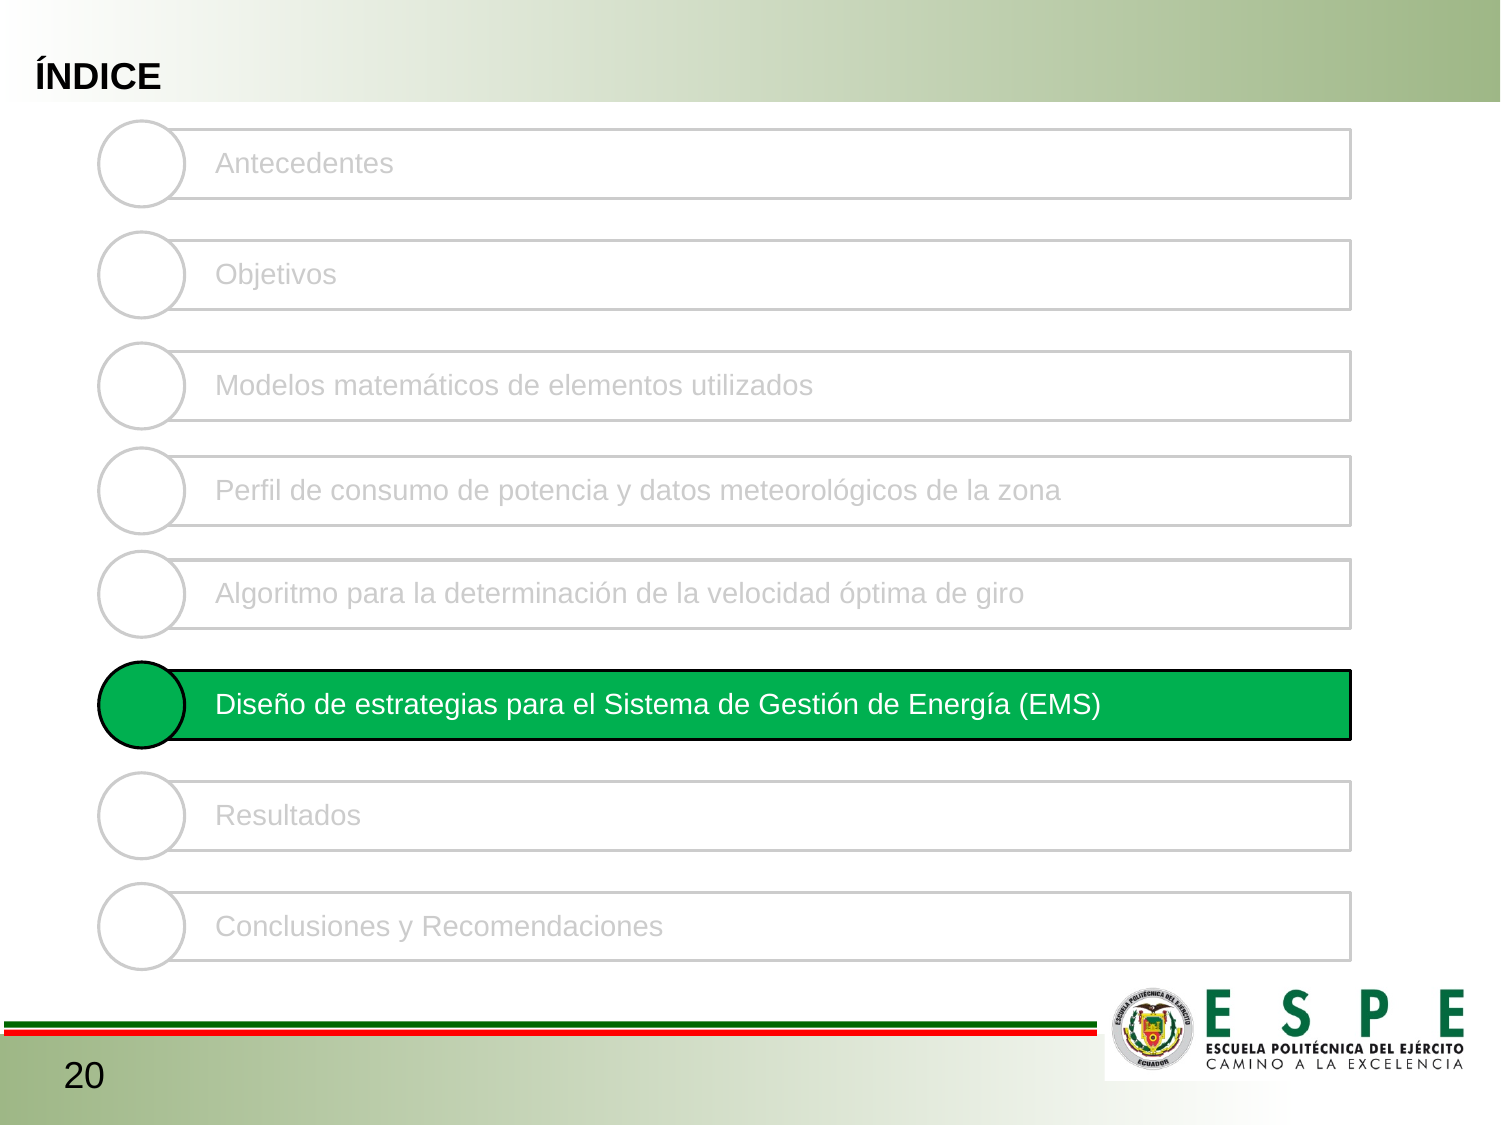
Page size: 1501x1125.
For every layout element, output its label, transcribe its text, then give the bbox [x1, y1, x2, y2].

text_box [96, 340, 169, 432]
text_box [160, 129, 1351, 199]
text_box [160, 891, 1351, 962]
text_box [96, 445, 169, 537]
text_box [160, 351, 1351, 421]
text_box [160, 670, 1351, 740]
text_box [96, 659, 169, 751]
text_box [96, 770, 168, 861]
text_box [160, 559, 1351, 629]
text_box ÍNDICE [20, 44, 178, 105]
text_box [96, 881, 169, 972]
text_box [160, 456, 1351, 526]
text_box [96, 229, 168, 321]
text_box 20 [48, 1043, 121, 1104]
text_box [160, 240, 1351, 310]
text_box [160, 781, 1351, 851]
text_box [96, 118, 169, 210]
text_box [96, 549, 169, 640]
picture [1104, 976, 1483, 1081]
